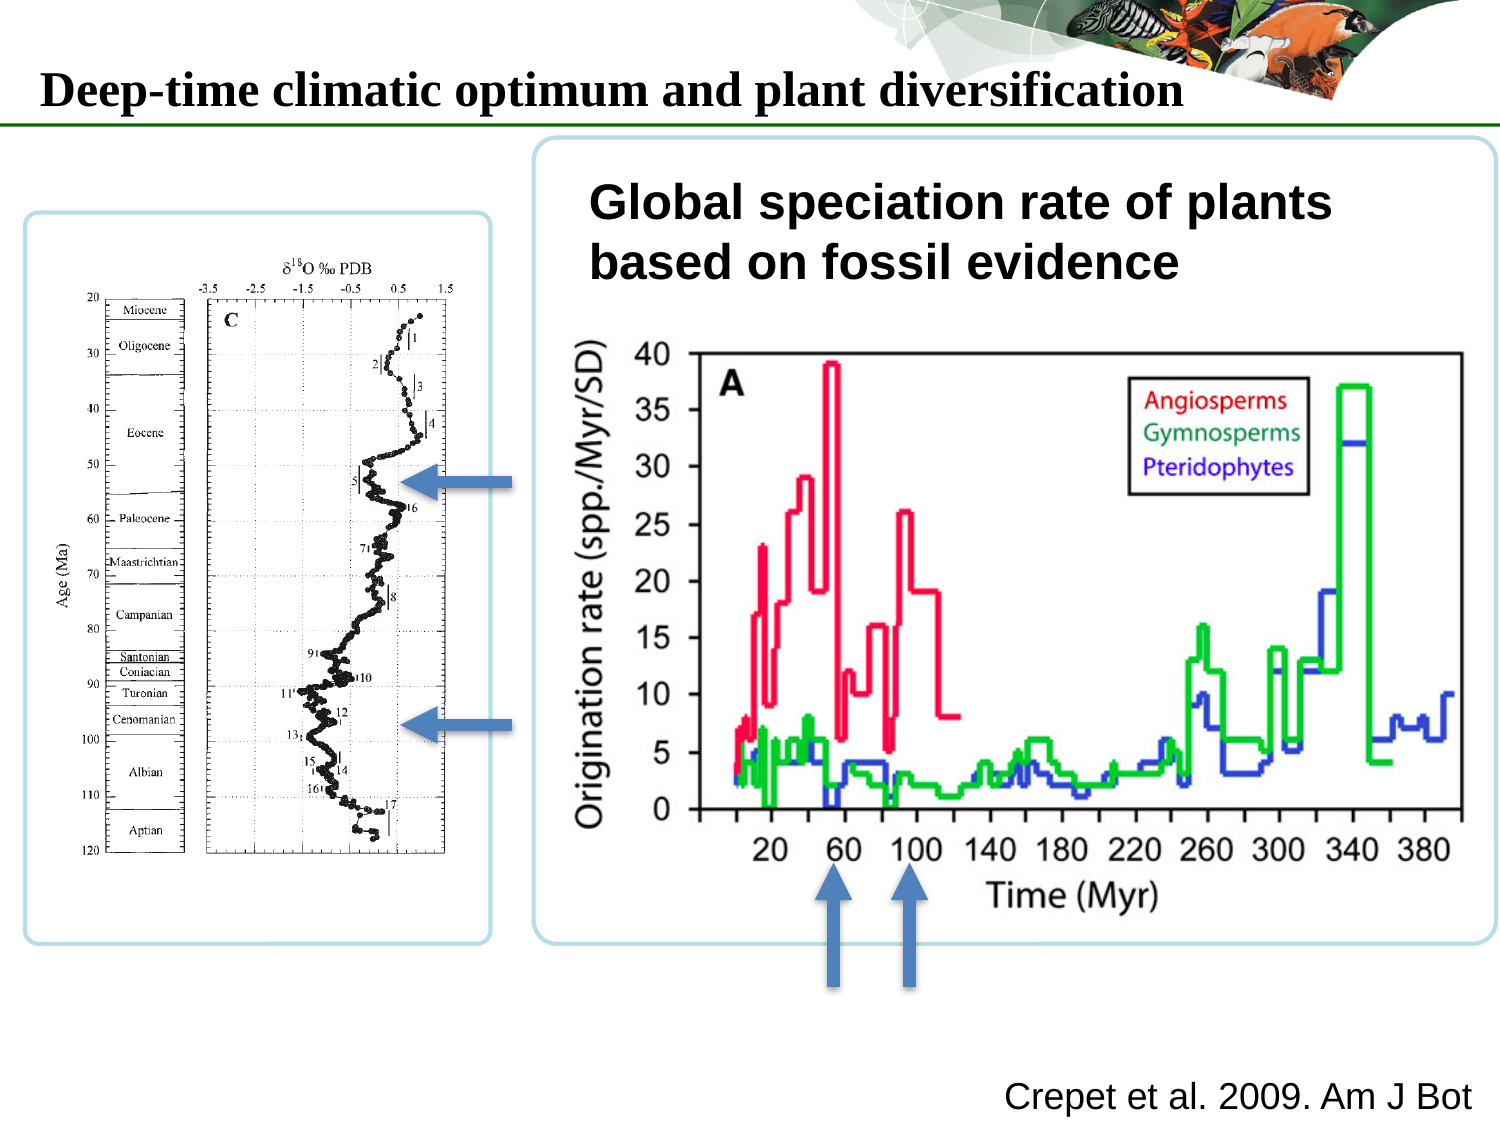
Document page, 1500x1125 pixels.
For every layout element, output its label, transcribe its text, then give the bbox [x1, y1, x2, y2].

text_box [24, 212, 491, 945]
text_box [533, 137, 1497, 945]
text_box Crepet et al. 2009. Am J Bot [989, 1064, 1488, 1125]
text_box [0, 0, 1500, 126]
